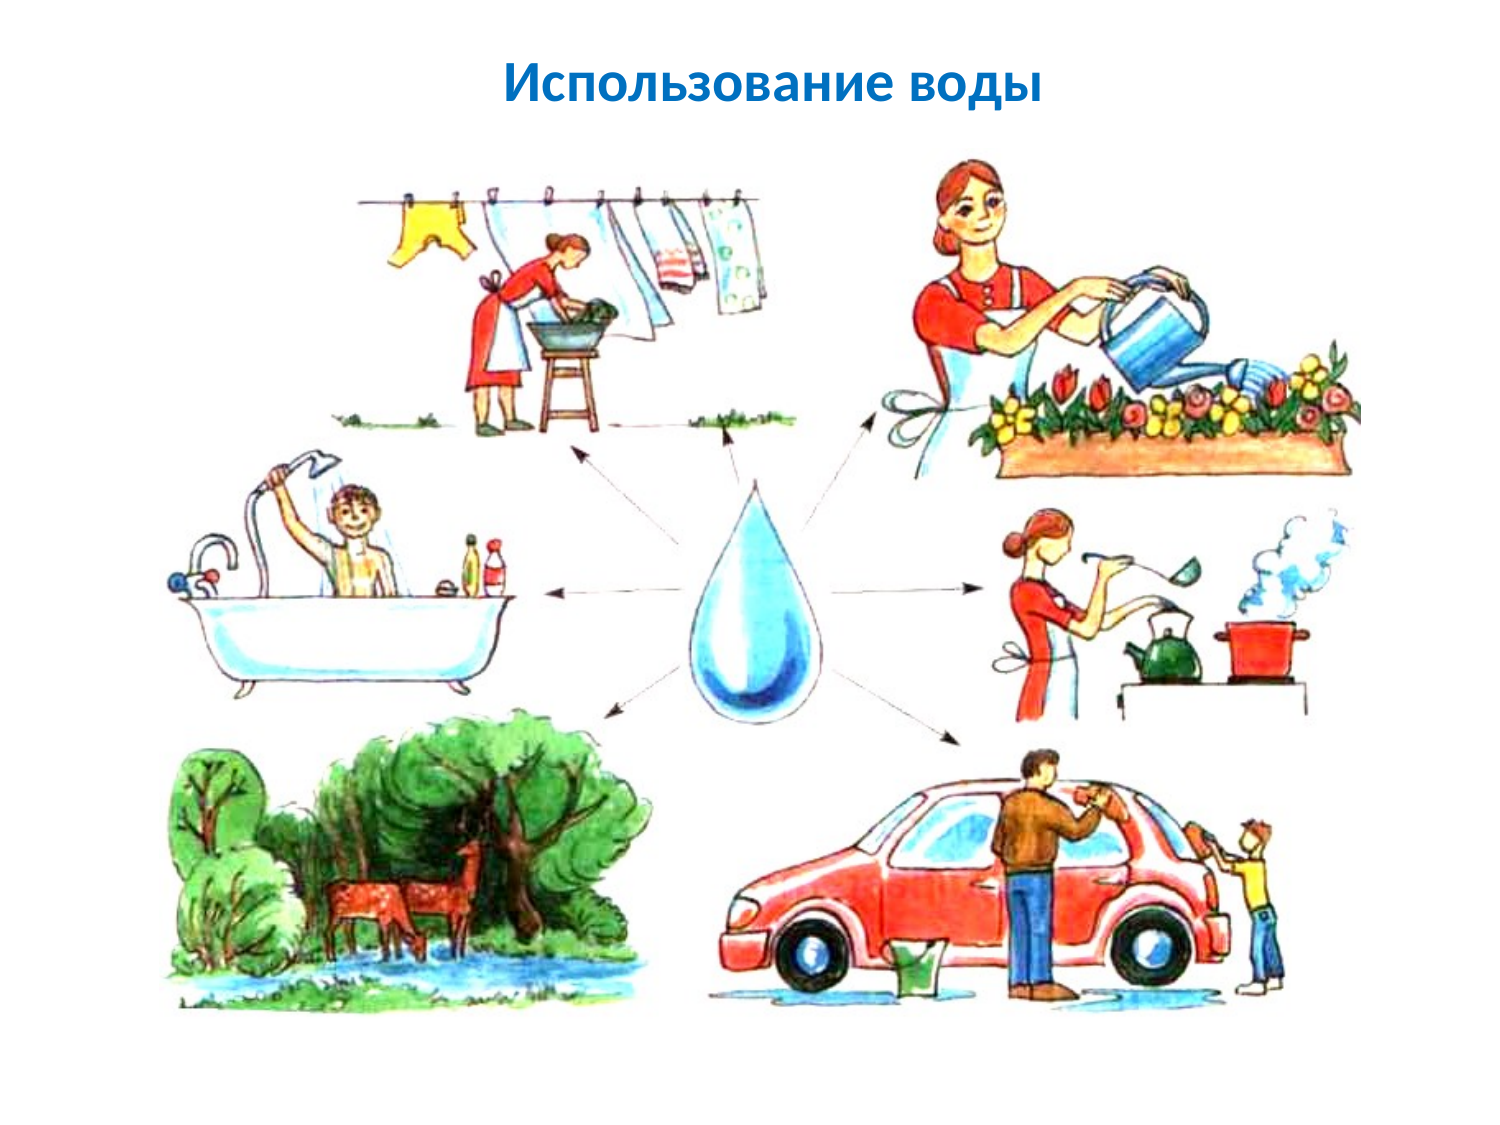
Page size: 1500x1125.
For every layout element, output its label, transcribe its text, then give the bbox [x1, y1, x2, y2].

picture [159, 148, 1362, 1036]
title Использование воды [76, 30, 1471, 126]
